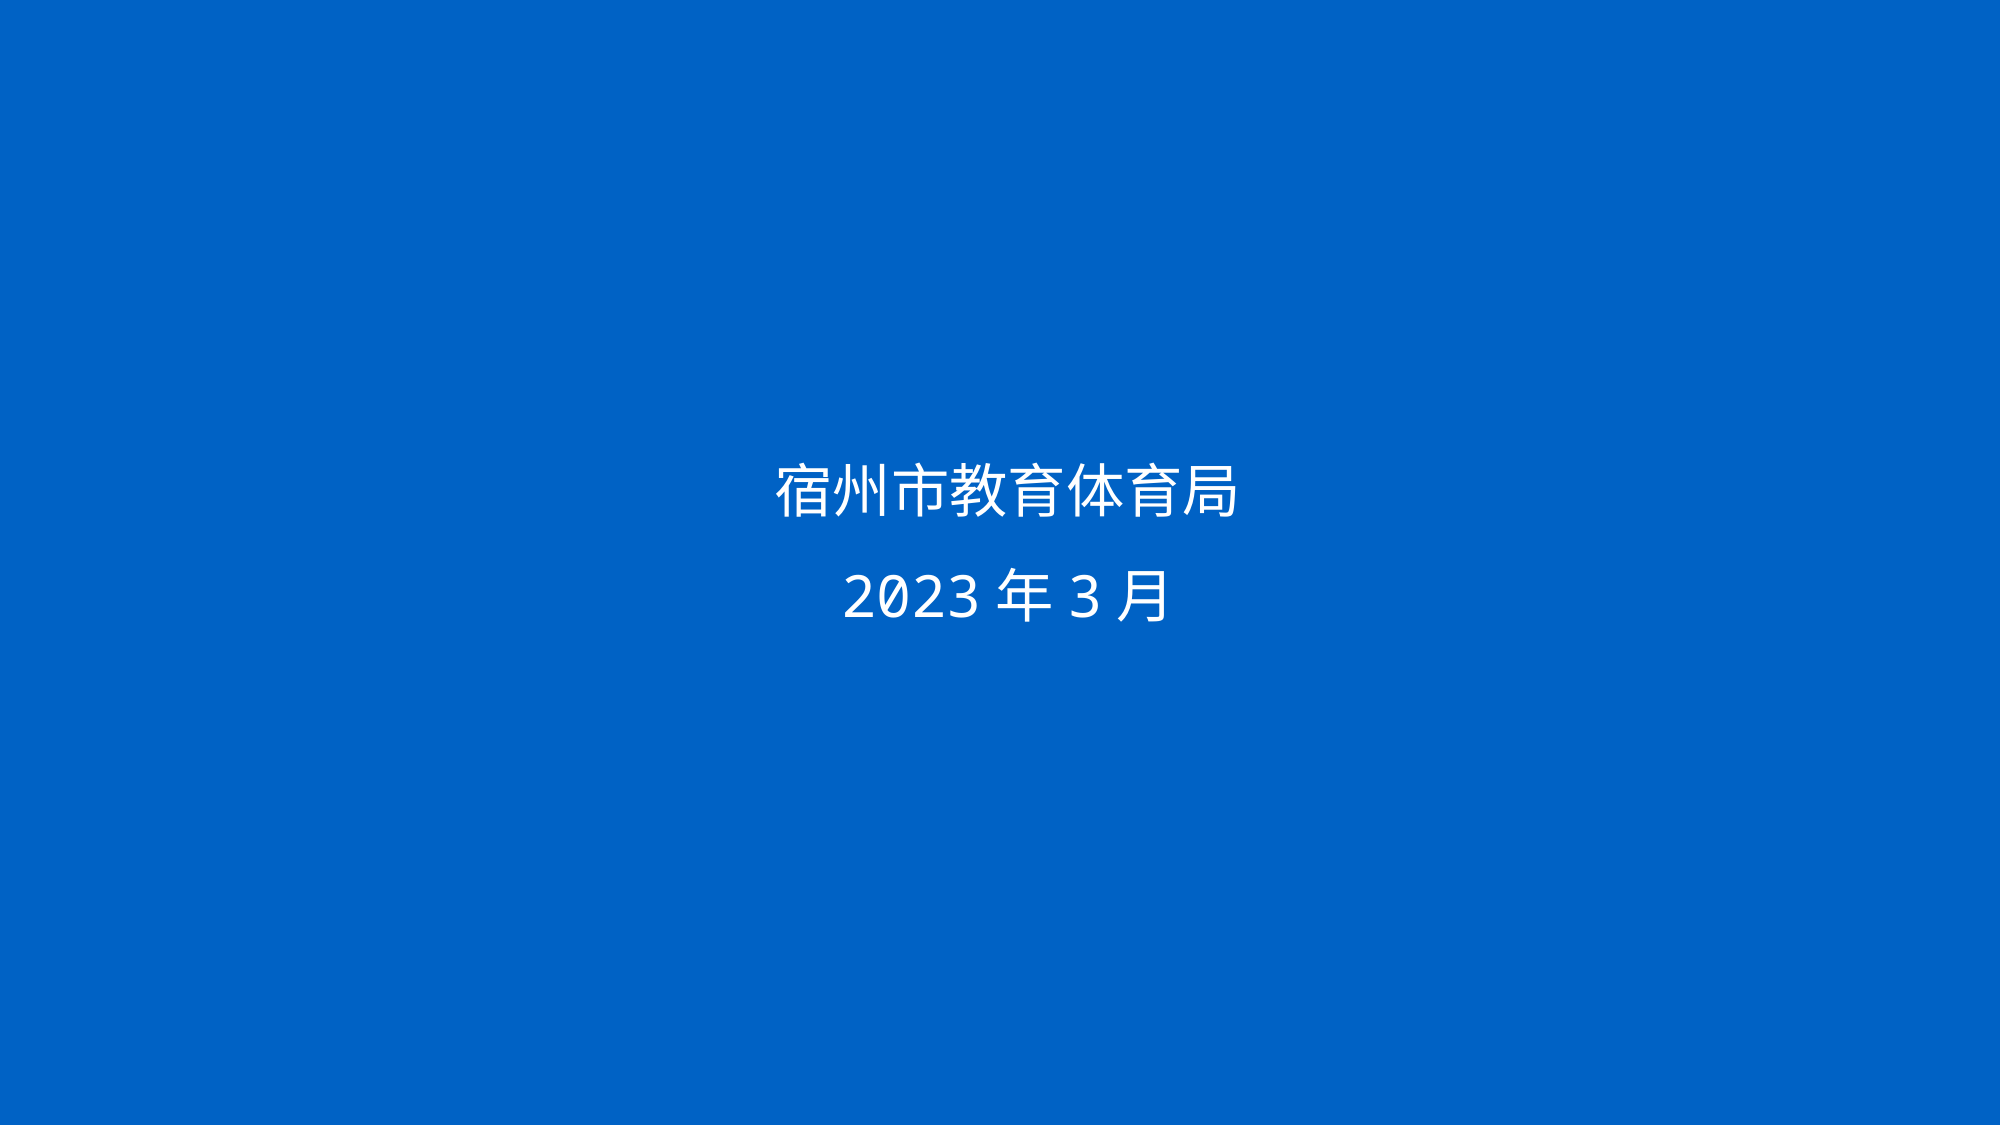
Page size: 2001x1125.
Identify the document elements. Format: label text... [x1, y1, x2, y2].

title 宿州市教育体育局 2023年3月 [370, 200, 1646, 849]
